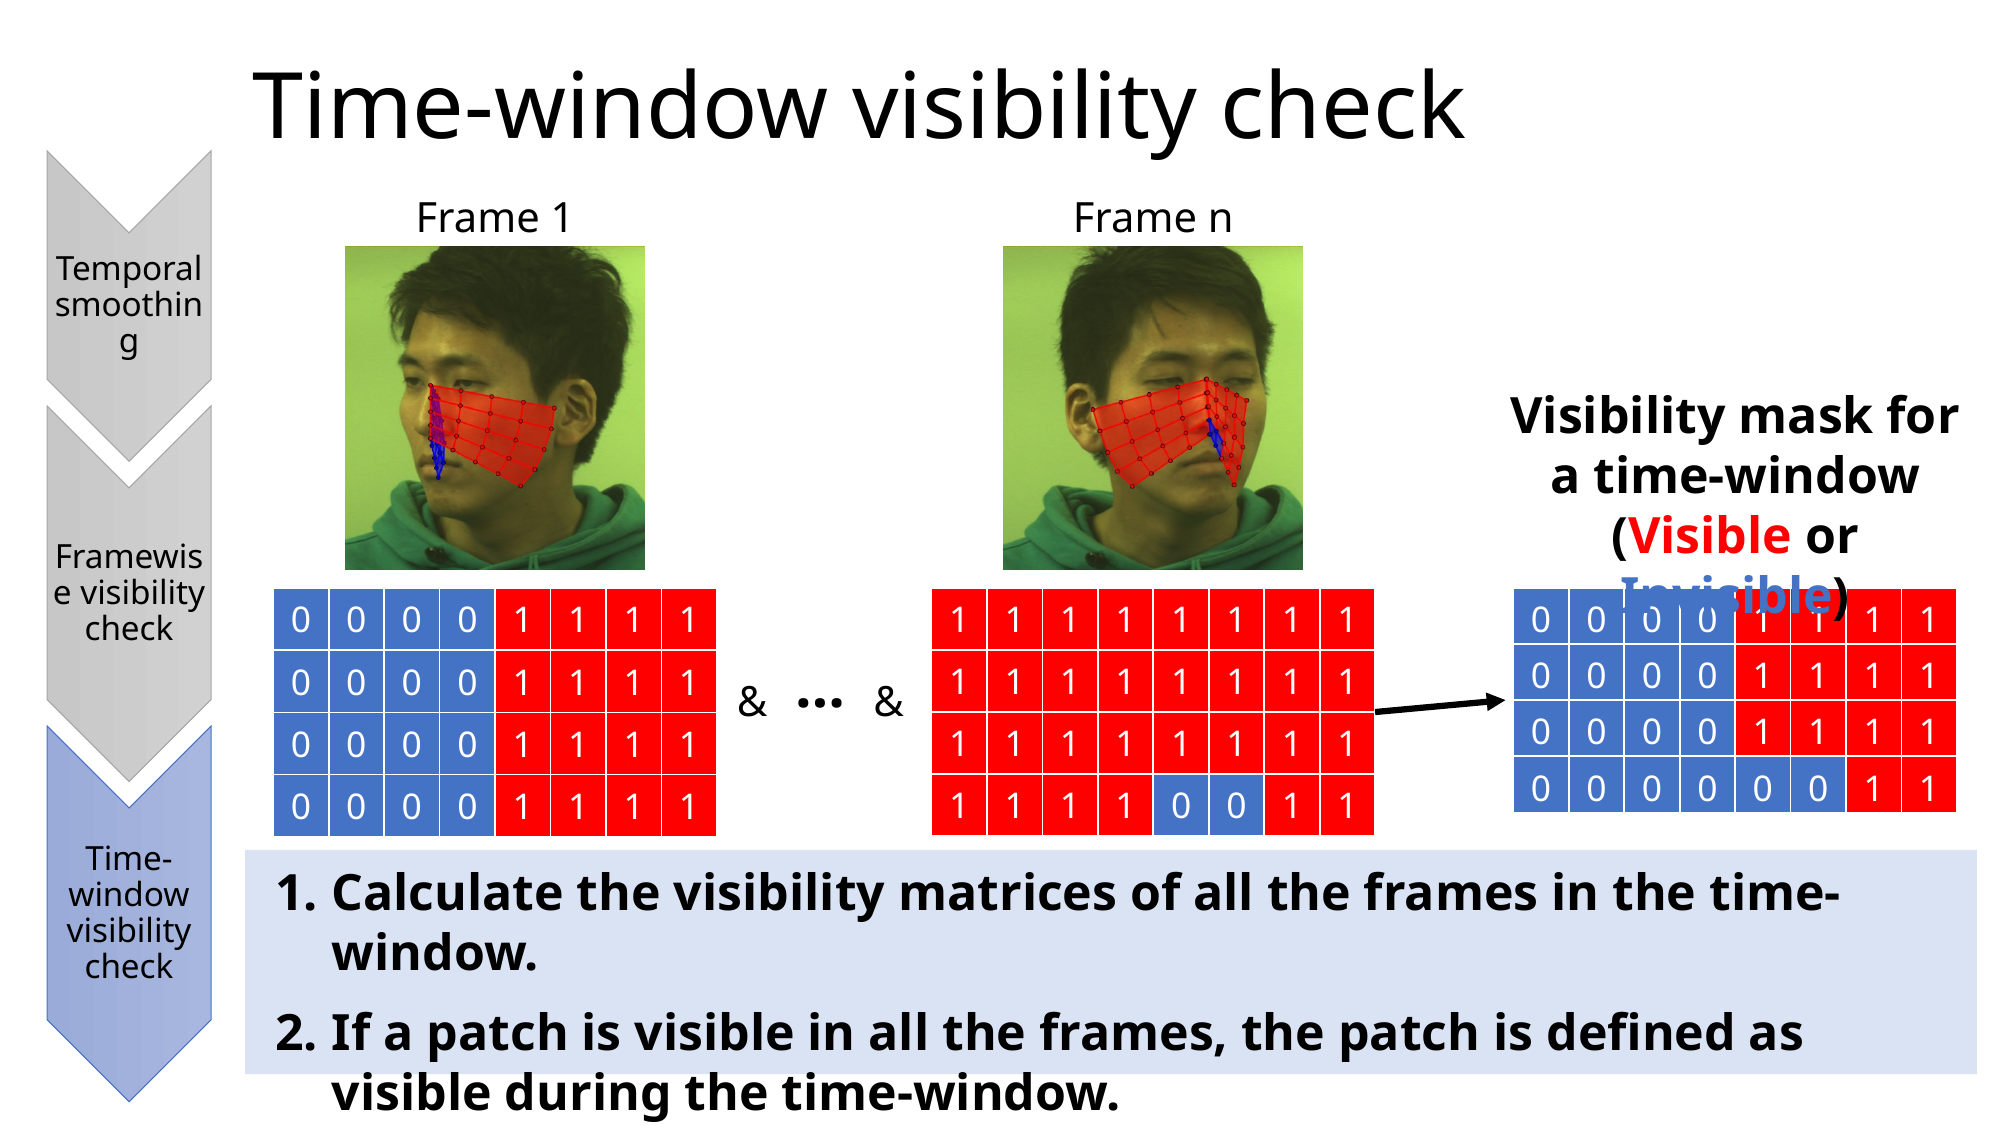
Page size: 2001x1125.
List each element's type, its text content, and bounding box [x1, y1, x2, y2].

table_cell 1 [551, 651, 605, 712]
table_cell 1 [988, 775, 1042, 835]
table_header 0 [1570, 632, 1623, 643]
table_cell 0 [457, 775, 494, 836]
table_cell 1 [1210, 651, 1263, 711]
table_cell 0 [457, 651, 494, 712]
table_header 0 [1681, 632, 1734, 643]
table_cell 1 [1791, 645, 1845, 699]
table_cell 1 [1321, 713, 1374, 773]
table_header 1 [496, 589, 550, 649]
table_cell 1 [1847, 757, 1901, 812]
table_header 1 [1791, 632, 1845, 643]
table_cell 1 [607, 713, 661, 774]
table_header 1 [1099, 589, 1152, 649]
text_box [457, 849, 1977, 1075]
table_cell 1 [1736, 645, 1790, 699]
table_cell 1 [1043, 775, 1097, 835]
table_cell 0 [1736, 757, 1790, 812]
table_header 0 [457, 589, 494, 649]
table_cell 0 [1681, 757, 1734, 812]
table_cell 1 [1043, 713, 1097, 773]
table_cell 0 [1570, 701, 1623, 755]
table_header 1 [1902, 632, 1956, 643]
table_cell 1 [1902, 645, 1956, 699]
table_cell 1 [1902, 701, 1956, 755]
table_cell 0 [1625, 645, 1679, 699]
table_cell 1 [662, 775, 716, 836]
table_cell 1 [1847, 701, 1901, 755]
table_cell 0 [1570, 645, 1623, 699]
table_header 1 [1210, 589, 1263, 649]
table_cell 1 [1791, 701, 1845, 755]
table_cell 1 [932, 775, 986, 835]
table_cell 0 [1681, 701, 1734, 755]
picture [1003, 246, 1304, 570]
table_header 1 [607, 589, 661, 649]
table_cell 1 [1043, 651, 1097, 711]
table_cell 1 [1847, 645, 1901, 699]
table_cell 0 [1791, 757, 1845, 812]
table_cell 1 [496, 775, 550, 836]
table_cell 1 [1099, 713, 1152, 773]
table_cell 0 [1210, 775, 1263, 835]
table_cell 1 [1210, 713, 1263, 773]
table_header 0 [1514, 632, 1568, 643]
table_cell 1 [662, 651, 716, 712]
table_cell 1 [496, 713, 550, 774]
table_cell 1 [551, 775, 605, 836]
table_cell 1 [1321, 775, 1374, 835]
table_header 1 [1043, 589, 1097, 649]
table_cell 1 [496, 651, 550, 712]
table_cell 0 [1514, 645, 1568, 699]
table_cell 1 [1265, 775, 1319, 835]
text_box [47, 149, 457, 1103]
table_cell 1 [1154, 651, 1208, 711]
table_cell 0 [1625, 757, 1679, 812]
table_cell 1 [988, 651, 1042, 711]
table_cell 1 [662, 713, 716, 774]
table_cell 0 [1625, 701, 1679, 755]
text_box Calculate the visibility matrices of all the frames in the time-window. If a patch is visible in all the frames, the patch is defined as visible during the time-window. [260, 853, 1962, 1125]
table_cell 1 [607, 775, 661, 836]
table_header 1 [1265, 589, 1319, 649]
table_cell 0 [1514, 757, 1568, 812]
table_cell 0 [1514, 701, 1568, 755]
table_header 1 [551, 589, 605, 649]
table_cell 1 [1099, 775, 1152, 835]
table_header 1 [988, 589, 1042, 649]
table_cell 1 [551, 713, 605, 774]
table_cell 1 [607, 651, 661, 712]
table_cell 1 [1902, 757, 1956, 812]
text_box Frame 1 [457, 182, 590, 246]
table_cell 0 [1570, 757, 1623, 812]
table_cell 1 [1099, 651, 1152, 711]
table_cell 1 [988, 713, 1042, 773]
table_cell 1 [1265, 651, 1319, 711]
table_cell 0 [1154, 775, 1208, 835]
table_header 1 [1154, 589, 1208, 649]
table_header 1 [662, 589, 716, 649]
table_cell 1 [1265, 713, 1319, 773]
table_header 1 [1847, 632, 1901, 643]
table_cell 1 [932, 651, 986, 711]
title Time-window visibility check [237, 0, 2000, 218]
table_header 1 [1736, 632, 1790, 643]
table_header 0 [1625, 632, 1679, 643]
table_cell 1 [1736, 701, 1790, 755]
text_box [720, 642, 921, 733]
table_cell 1 [1321, 651, 1374, 711]
table_cell 0 [1681, 645, 1734, 699]
text_box Visibility mask for a time-window (Visible or Invisible) [1483, 376, 1987, 632]
table_cell 1 [932, 713, 986, 773]
picture [457, 246, 645, 570]
table_cell 0 [457, 713, 494, 774]
table_header 1 [932, 589, 986, 649]
table_cell 1 [1154, 713, 1208, 773]
table_header 1 [1321, 589, 1374, 649]
text_box Frame n [1058, 182, 1249, 246]
